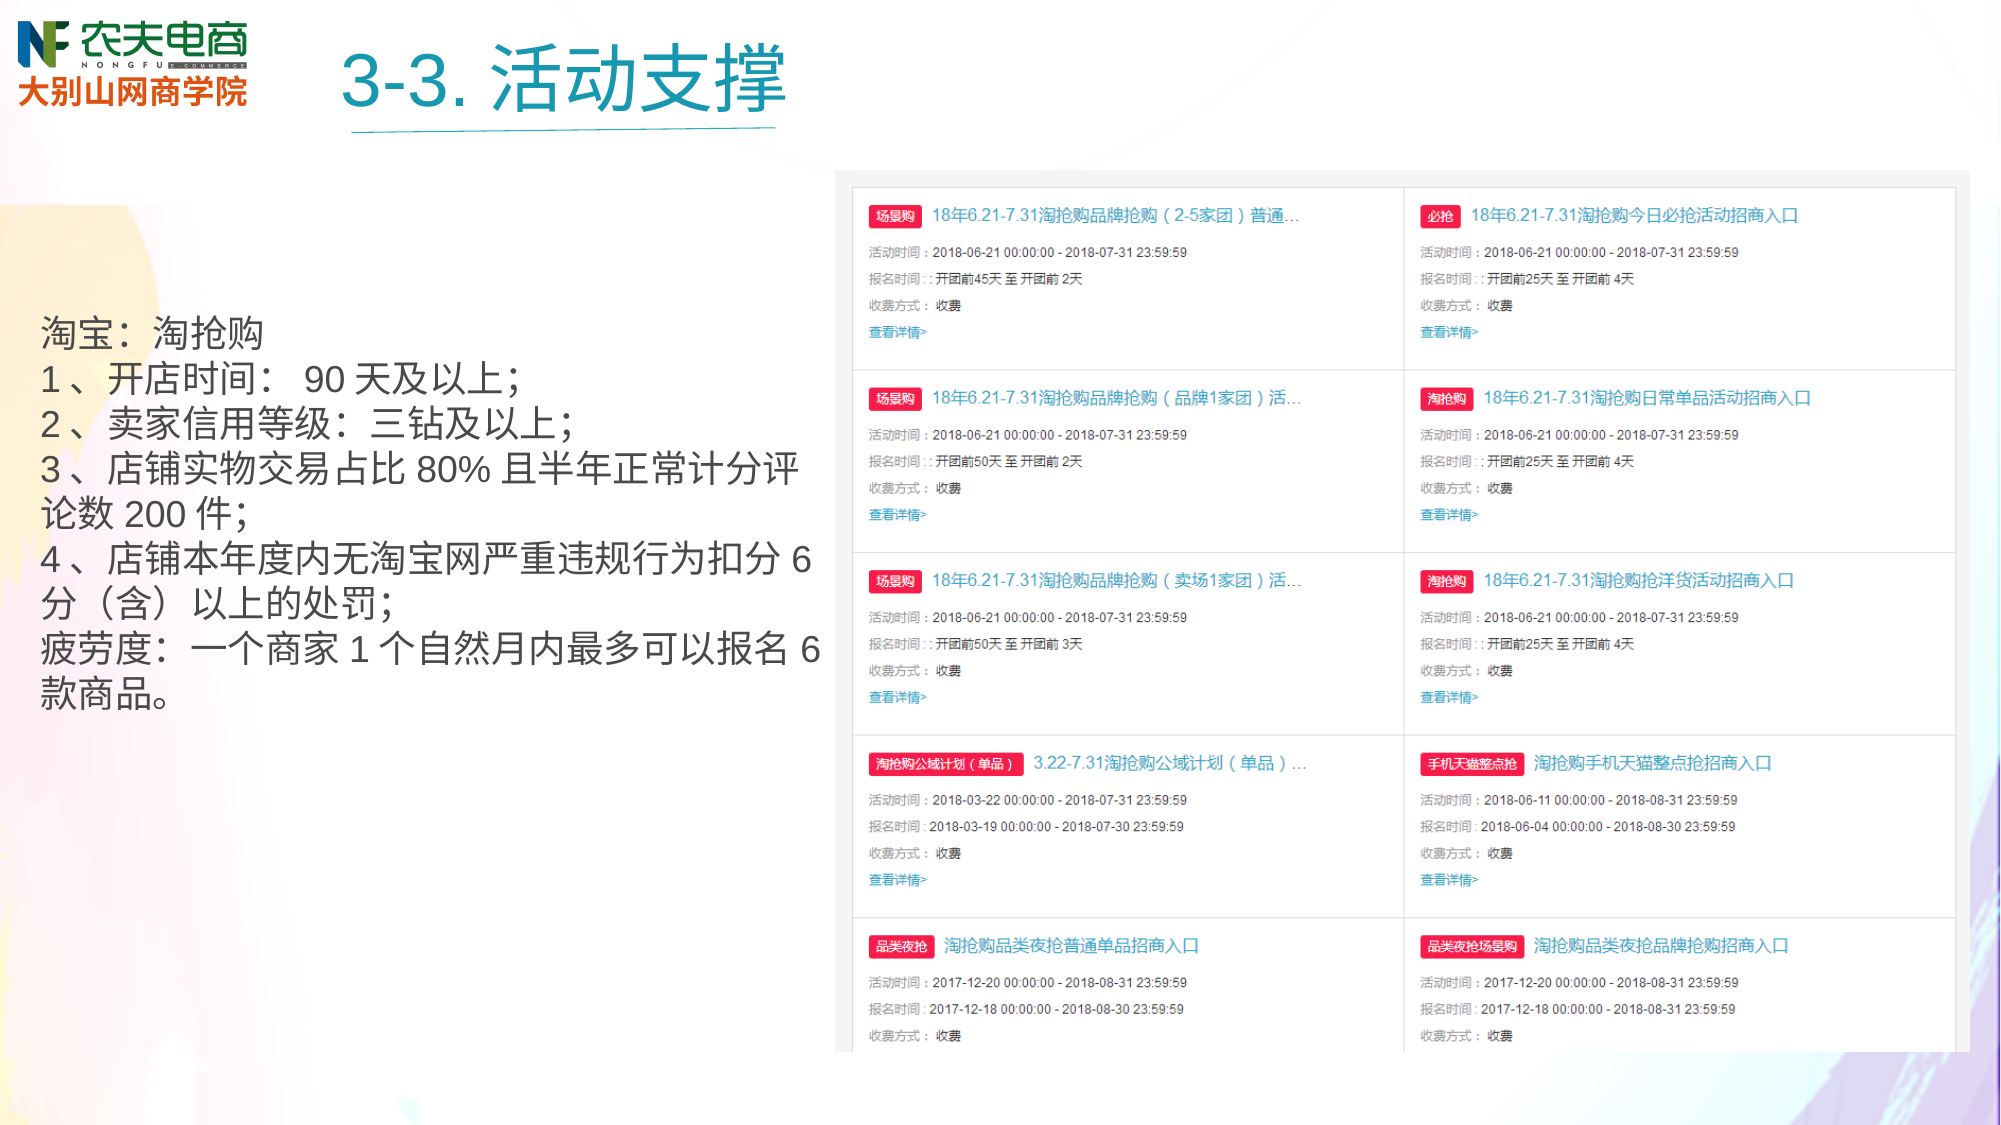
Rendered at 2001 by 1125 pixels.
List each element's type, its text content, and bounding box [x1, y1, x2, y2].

text_box 淘宝：淘抢购 1、开店时间：90天及以上； 2、卖家信用等级：三钻及以上； 3、店铺实物交易占比80%且半年正常计分评论数200件； 4、店铺本年度内无淘宝网严重违规行为扣分6分（含）以上的处罚； 疲劳度：一个商家1个自然月内最多可以报名6款商品。 [25, 302, 835, 723]
text_box 3-3.活动支撑 [305, 6, 1182, 159]
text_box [351, 127, 776, 133]
picture [0, 0, 2001, 1125]
